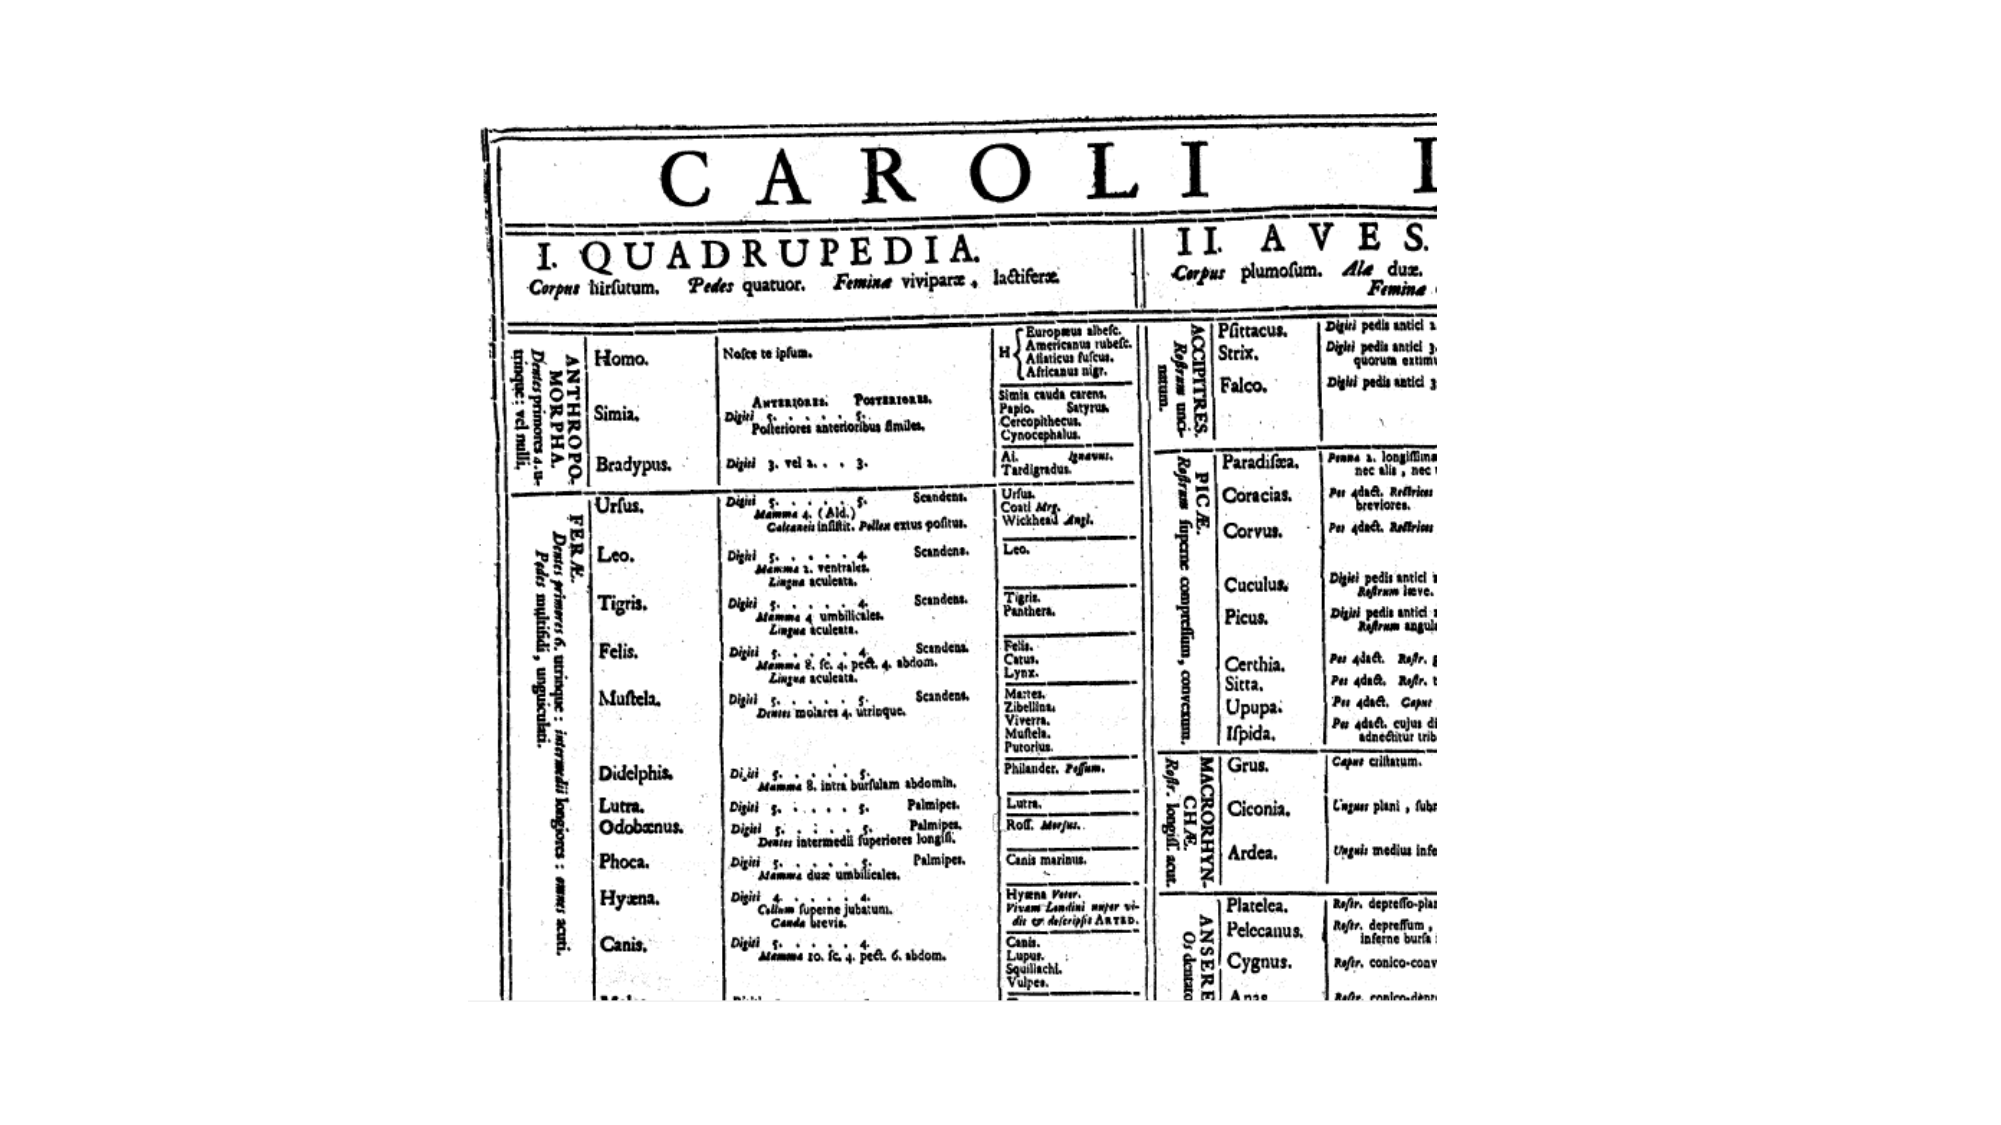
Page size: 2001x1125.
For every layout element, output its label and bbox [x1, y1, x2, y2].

picture [468, 113, 1437, 1002]
